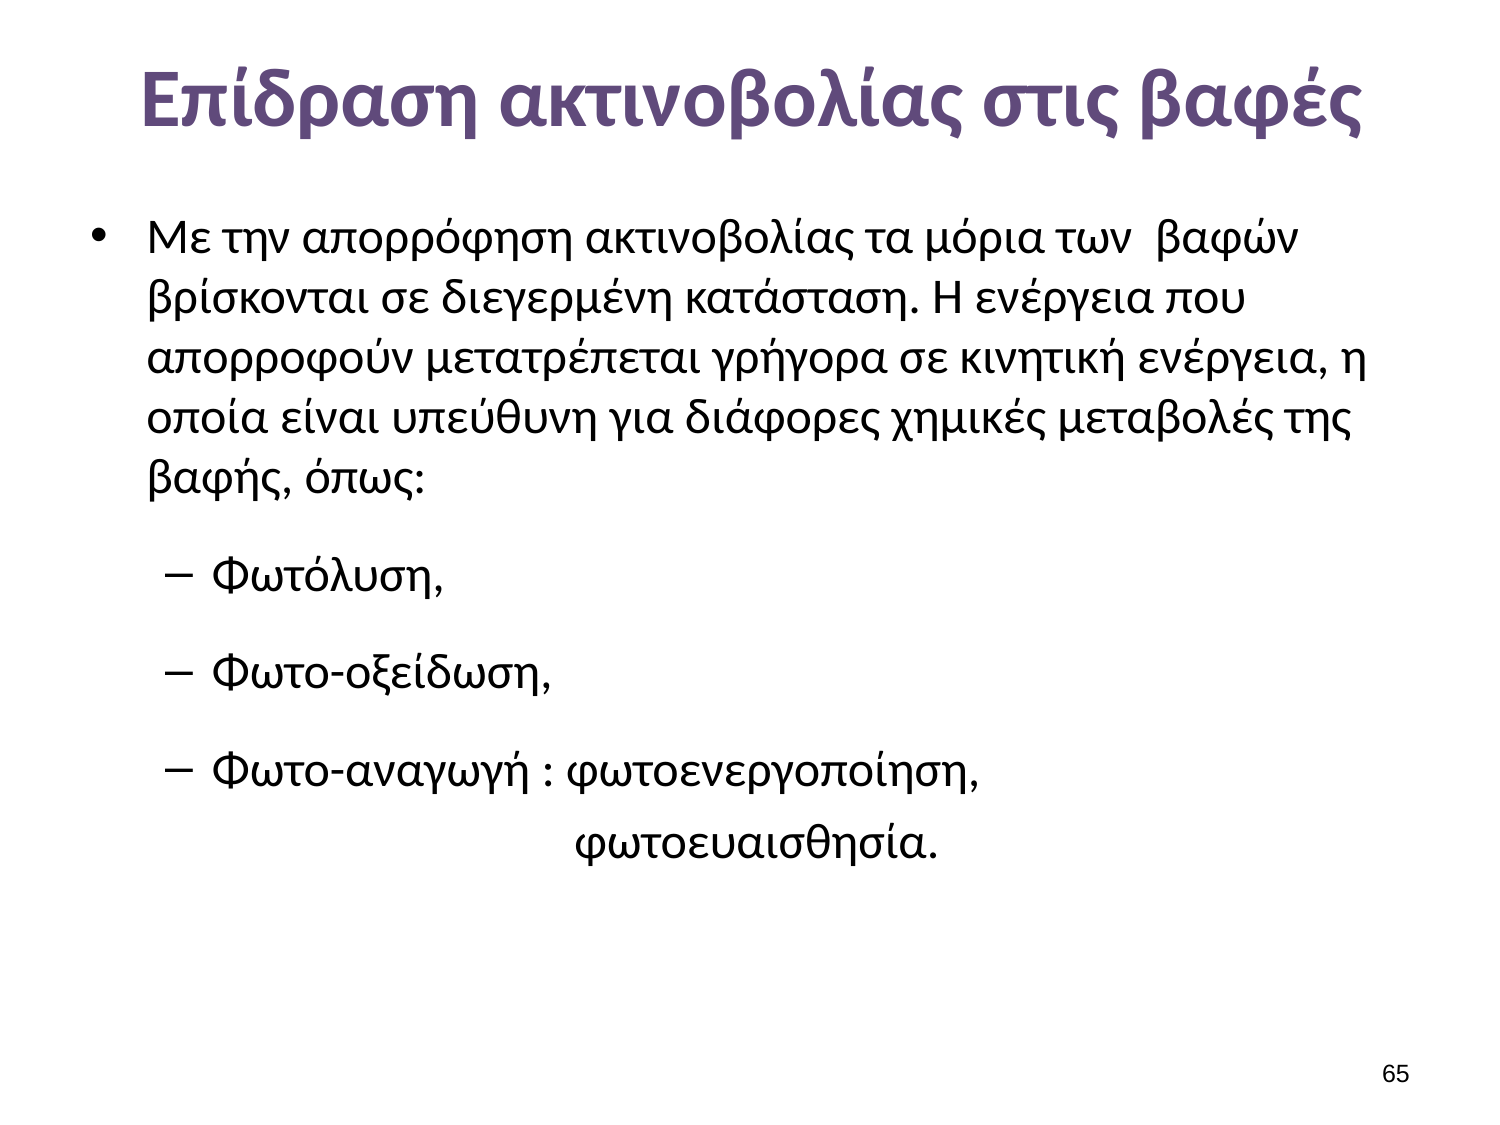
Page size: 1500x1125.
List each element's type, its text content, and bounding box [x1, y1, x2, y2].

title Επίδραση ακτινοβολίας στις βαφές [76, 19, 1427, 169]
list Με την απορρόφηση ακτινοβολίας τα μόρια των βαφών βρίσκονται σε διεγερμένη κατάσταση. Η ενέργεια που απορροφούν μετατρέπεται γρήγορα σε κινητική ενέργεια, η οποία είναι υπεύθυνη για διάφορες χημικές μεταβολές της βαφής, όπως: Φωτόλυση, Φωτο-οξείδωση, Φωτο-αναγωγή : φωτοενεργοποίηση, φωτοευαισθησία. [75, 196, 1425, 1024]
slide_number 64 [1074, 1042, 1425, 1103]
